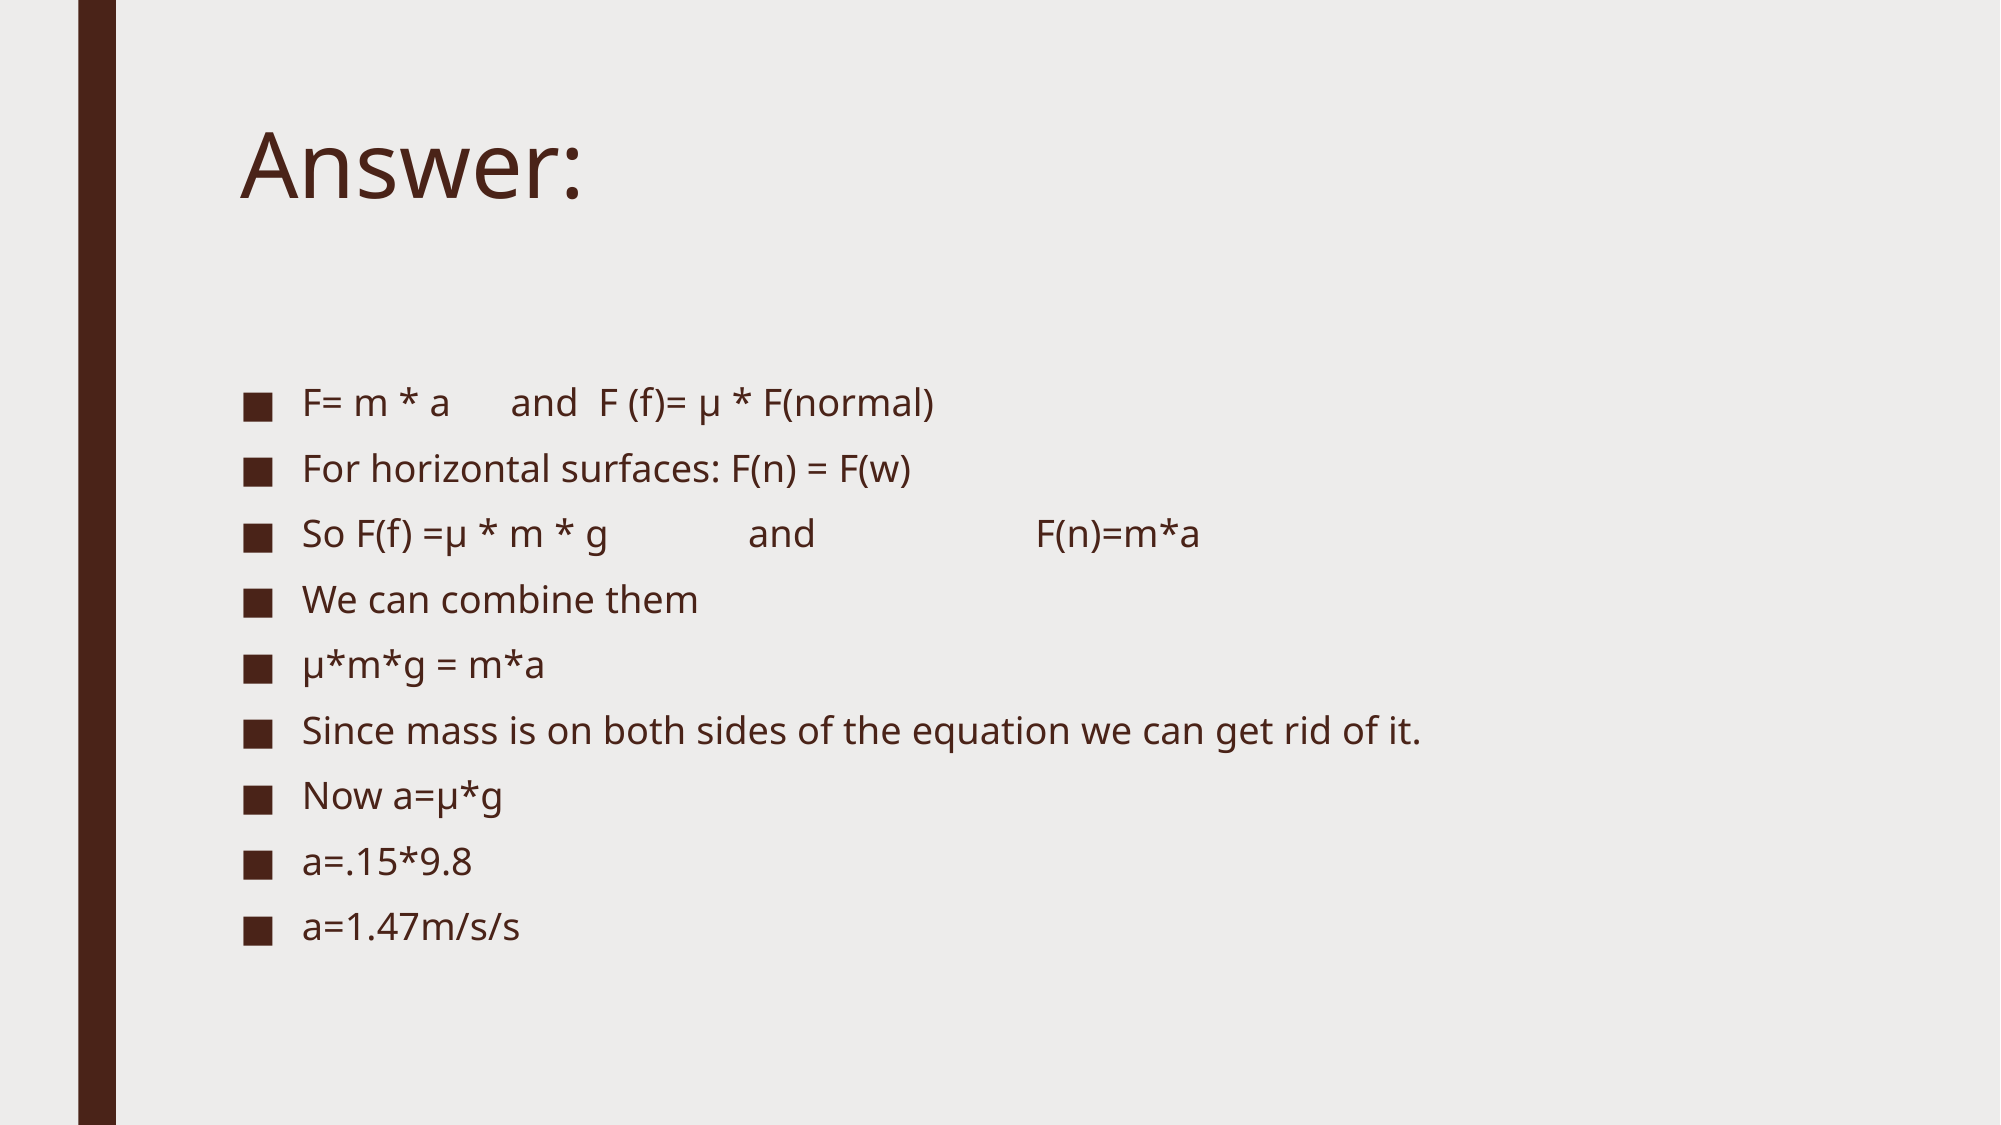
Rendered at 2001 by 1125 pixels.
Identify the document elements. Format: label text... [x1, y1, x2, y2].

title Answer: [225, 112, 1800, 357]
list F= m * a and F (f)= μ * F(normal) For horizontal surfaces: F(n) = F(w) So F(f) =μ * m * g and F(n)=m*a We can combine them μ*m*g = m*a Since mass is on both sides of the equation we can get rid of it. Now a=μ*g a=.15*9.8 a=1.47m/s/s [225, 375, 1800, 963]
